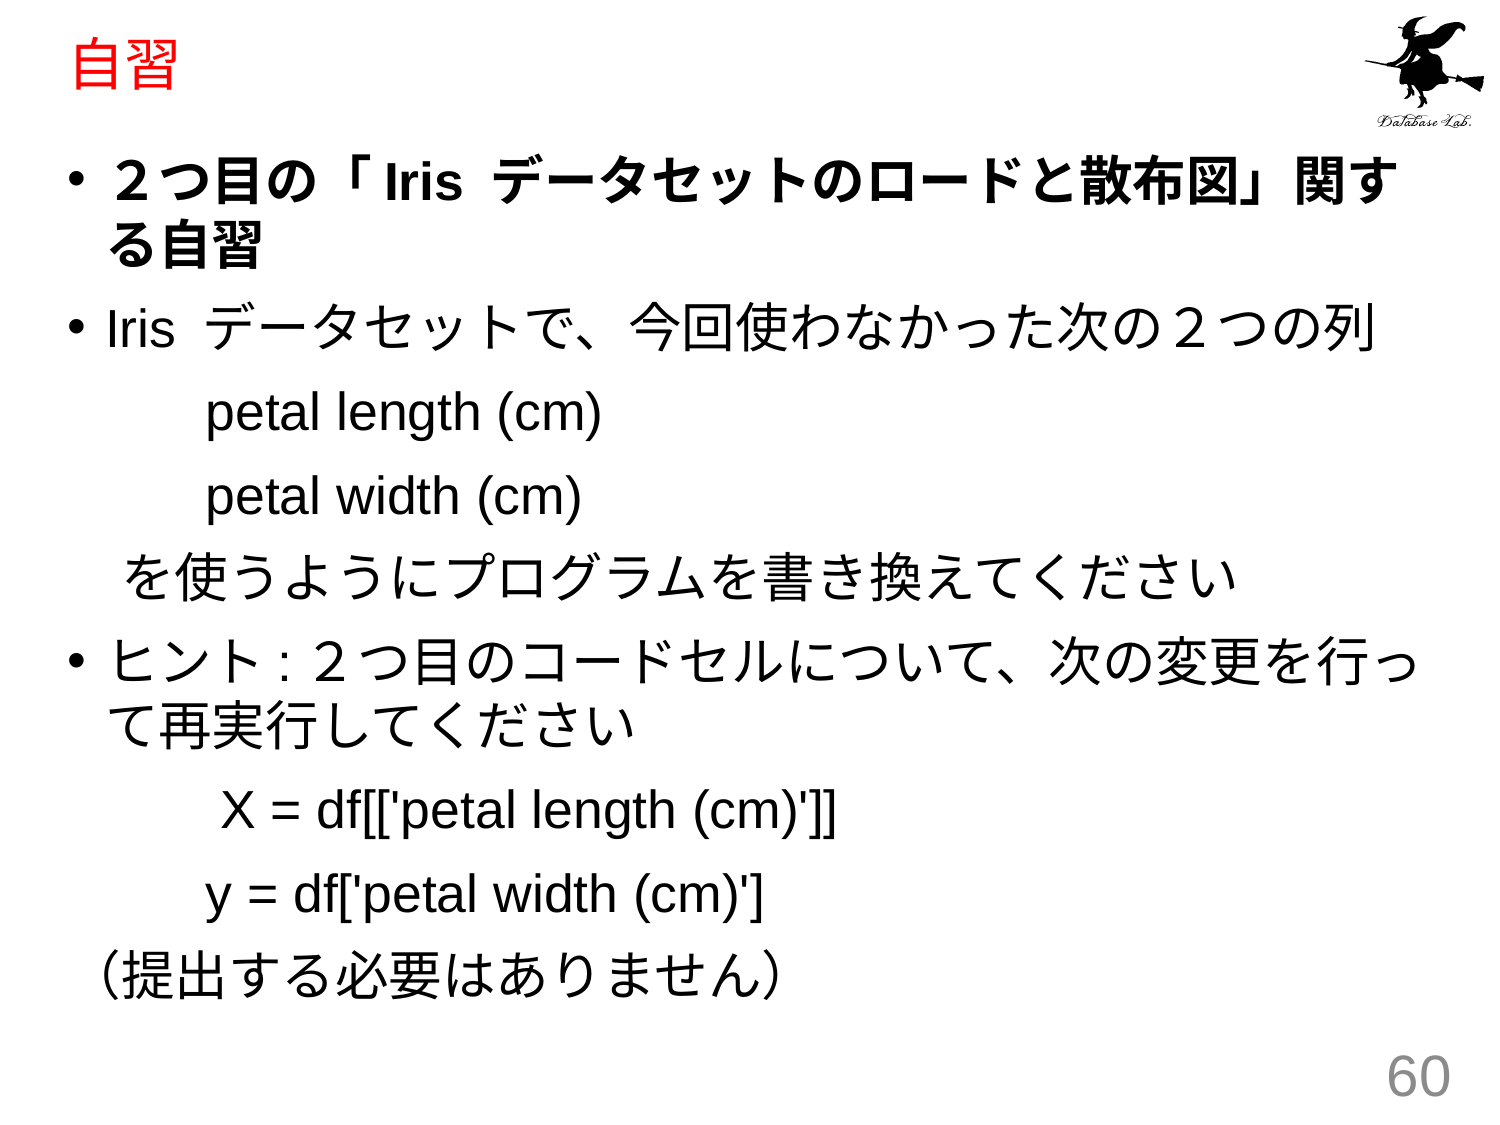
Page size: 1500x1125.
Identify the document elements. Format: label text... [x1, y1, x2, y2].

title 自習 [52, 28, 1441, 106]
picture [1362, 14, 1486, 130]
slide_number 60 [1129, 1042, 1467, 1103]
list ２つ目の「Iris データセットのロードと散布図」関する自習 Iris データセットで、今回使わなかった次の２つの列 petal length (cm) petal width (cm) を使うようにプログラムを書き換えてください ヒント:２つ目のコードセルについて、次の変更を行って再実行してください X = df[['petal length (cm)']] y = df['petal width (cm)'] （提出する必要はありません） [52, 138, 1441, 1014]
